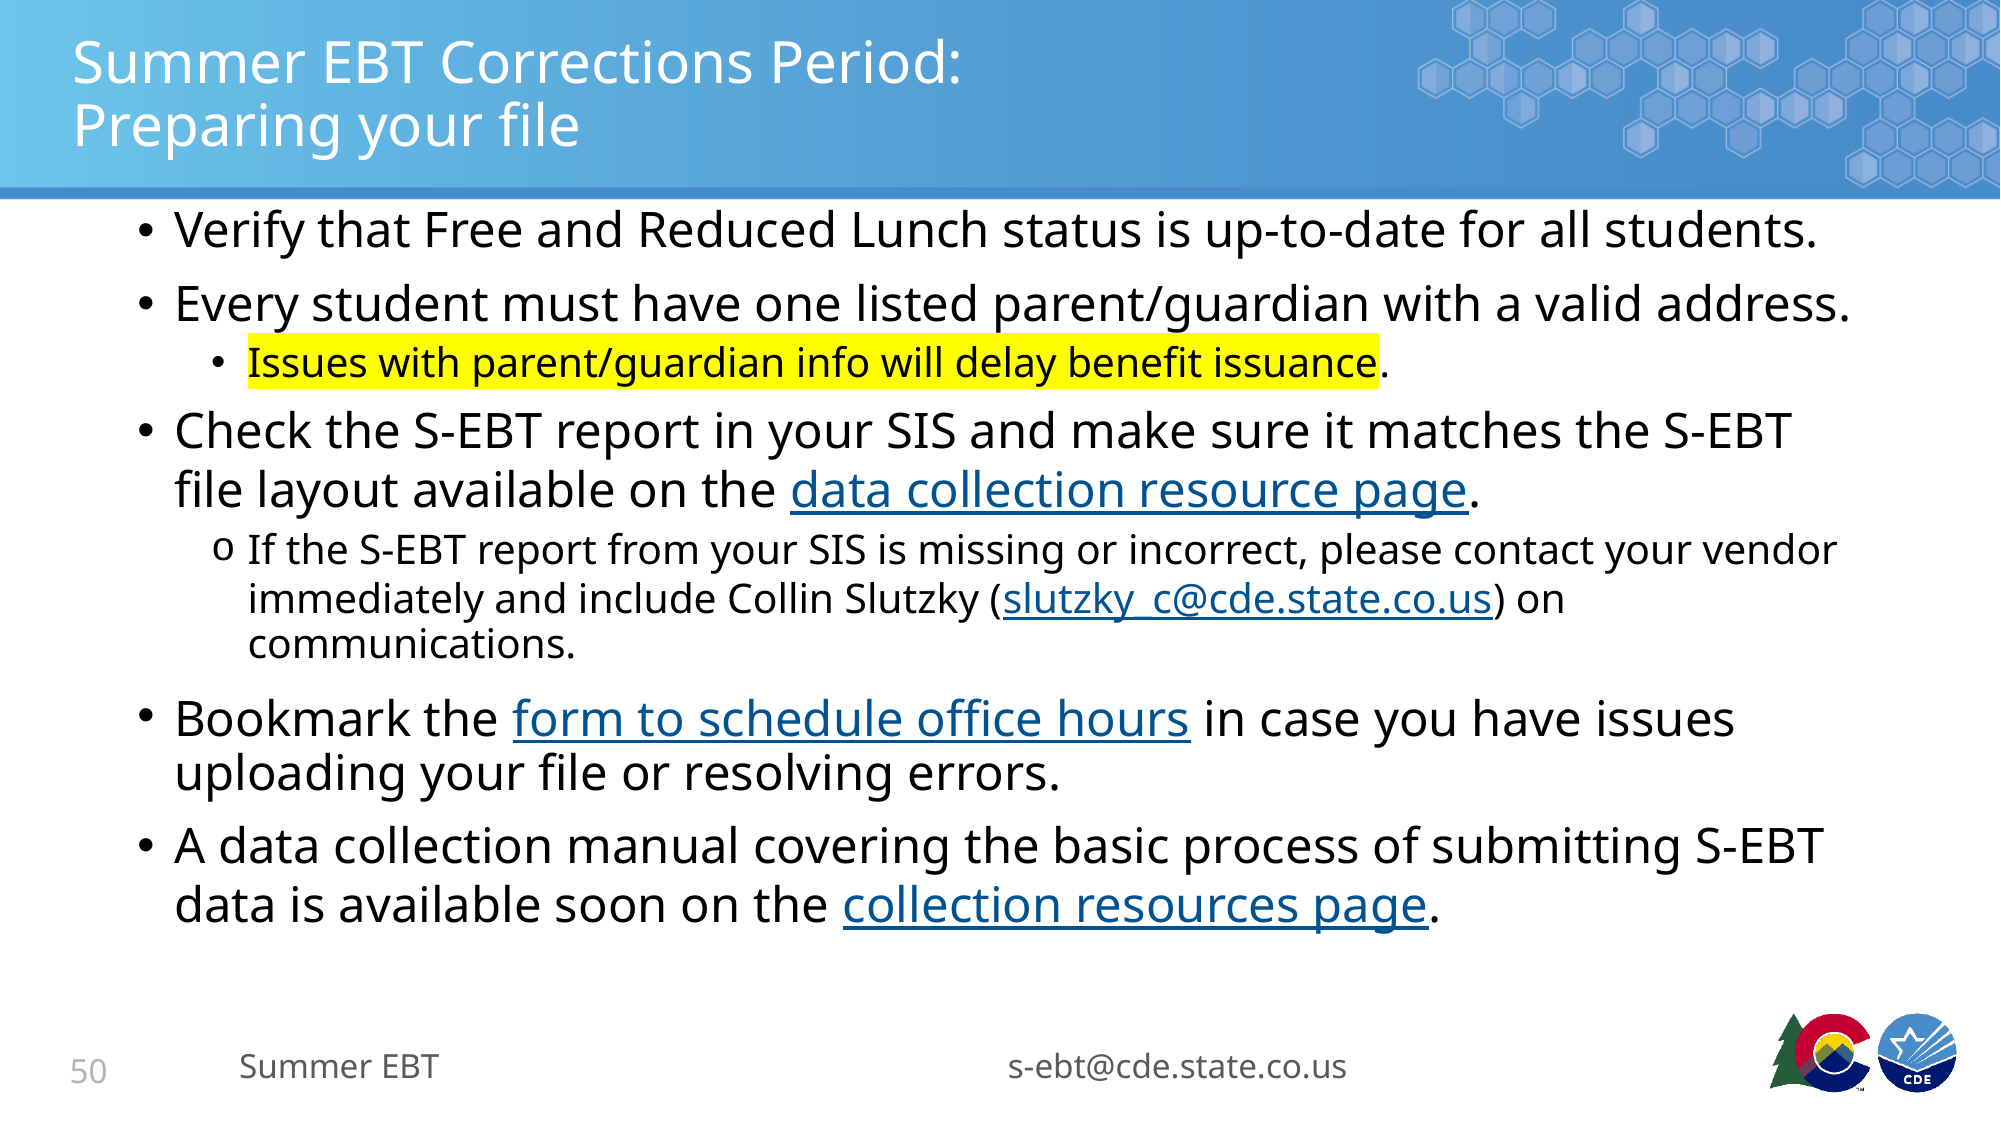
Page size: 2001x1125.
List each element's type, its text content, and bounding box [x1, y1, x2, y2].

title Summer EBT Corrections Period: Preparing your file [72, 33, 1396, 182]
picture [1768, 1012, 1957, 1093]
picture [0, 0, 2000, 200]
list s-ebt@cde.state.co.us [992, 1042, 1714, 1103]
list Verify that Free and Reduced Lunch status is up-to-date for all students. Every student must have one listed parent/guardian with a valid address. Issues with parent/guardian info will delay benefit issuance. Check the S-EBT report in your SIS and make sure it matches the S-EBT file layout available on the data collection resource page. If the S-EBT report from your SIS is missing or incorrect, please contact your vendor immediately and include Collin Slutzky (slutzky_c@cde.state.co.us) on communications. Bookmark the form to schedule office hours in case you have issues uploading your file or resolving errors. A data collection manual covering the basic process of submitting S-EBT data is available soon on the collection resources page. [137, 205, 1863, 993]
list Summer EBT [224, 1042, 960, 1103]
slide_number 50 [54, 1042, 191, 1103]
